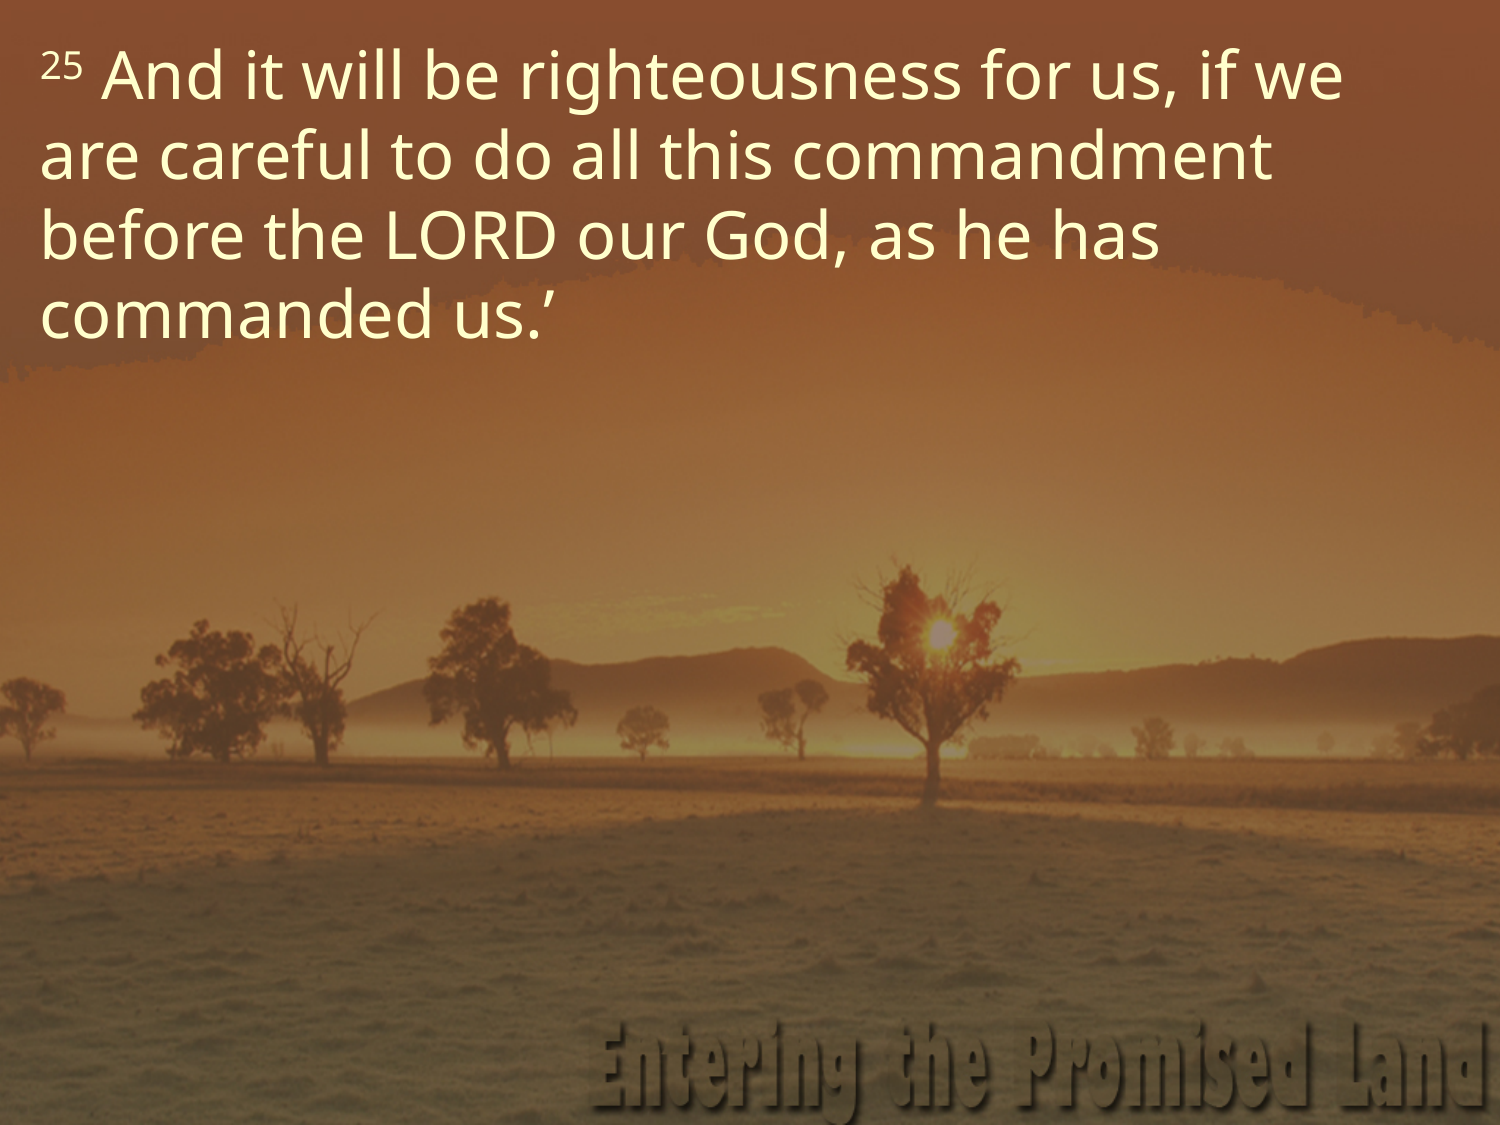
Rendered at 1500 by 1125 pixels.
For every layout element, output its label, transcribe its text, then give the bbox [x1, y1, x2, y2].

list 25 And it will be righteousness for us, if we are careful to do all this commandment before the LORD our God, as he has commanded us.’ [24, 24, 1475, 1000]
picture [0, 0, 1500, 1125]
